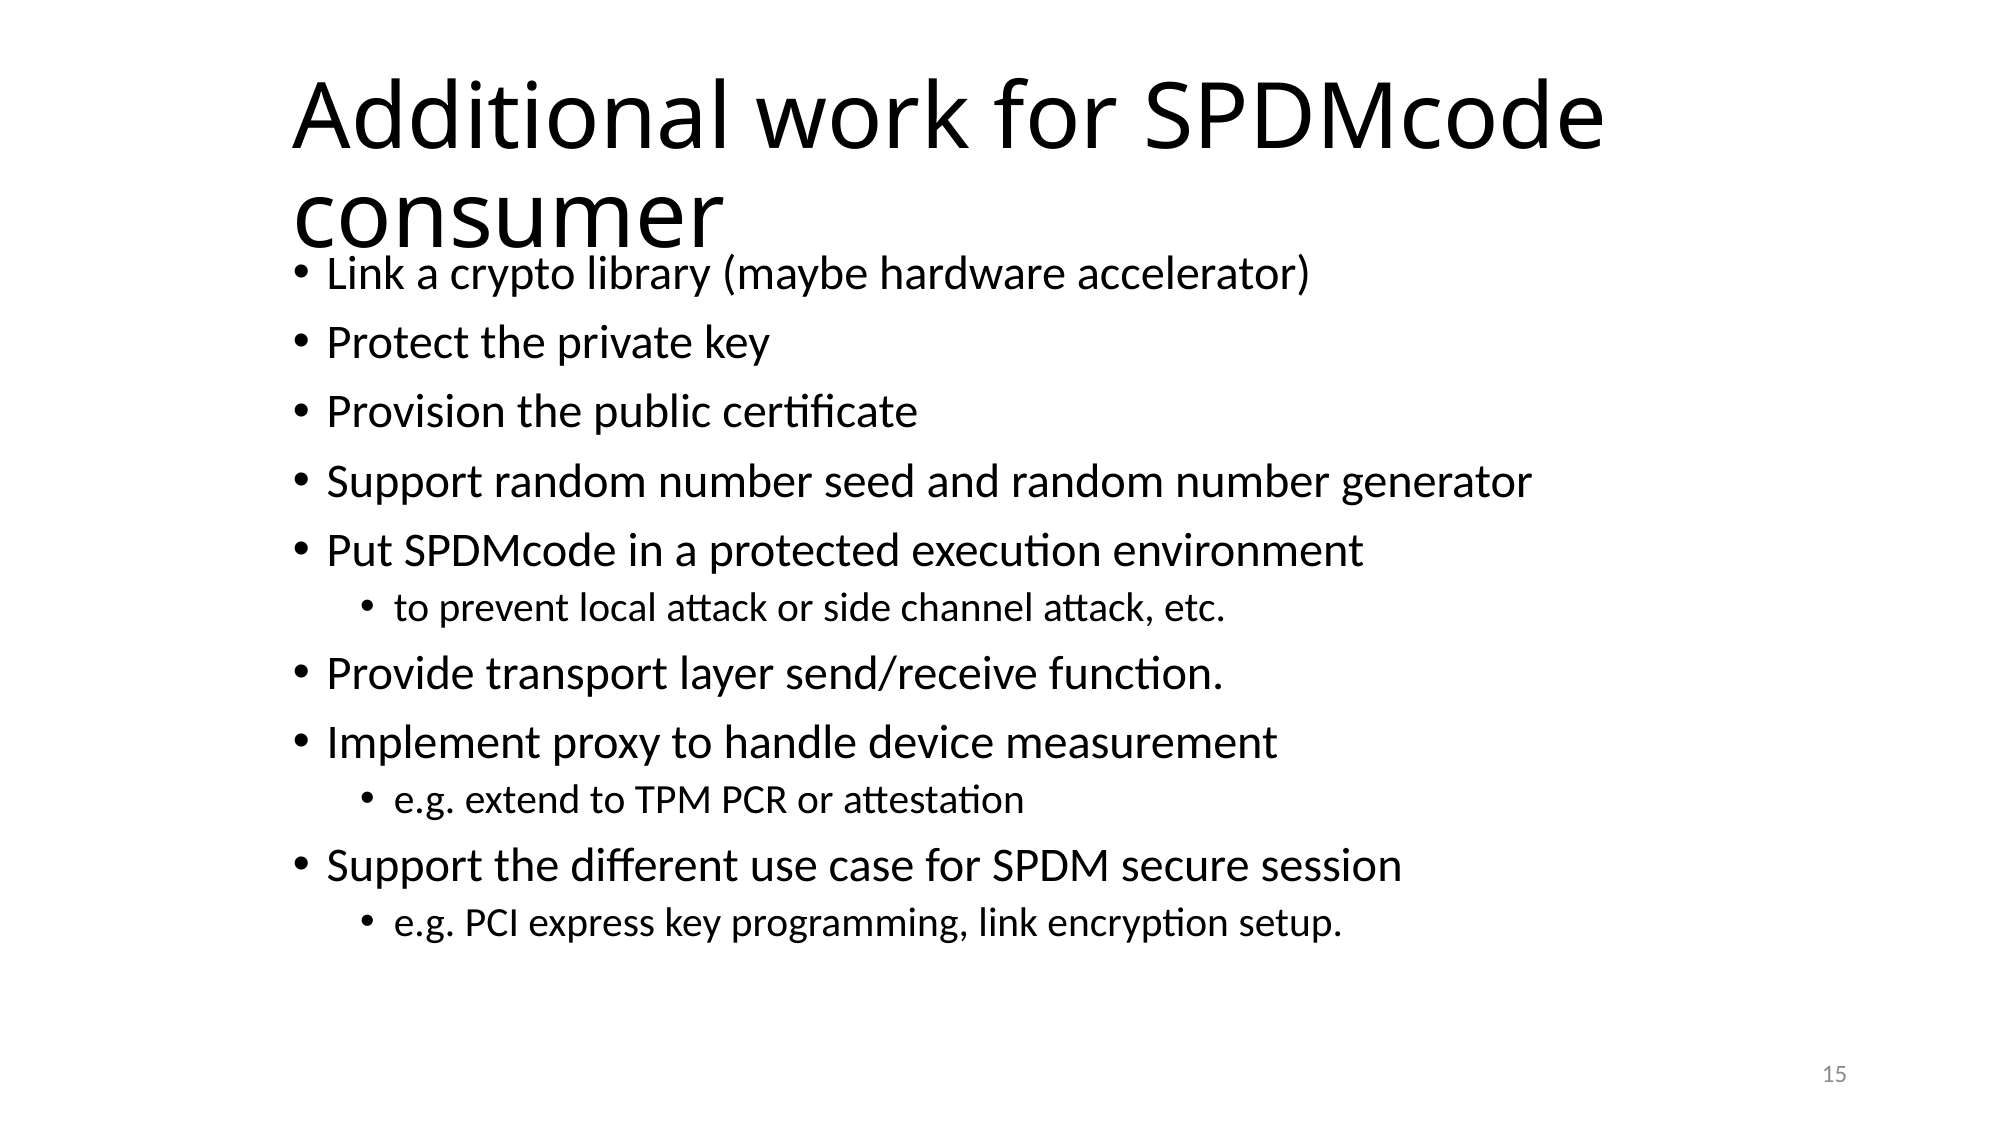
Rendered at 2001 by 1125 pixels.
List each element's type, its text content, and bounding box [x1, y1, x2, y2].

list Link a crypto library (maybe hardware accelerator) Protect the private key Provision the public certificate Support random number seed and random number generator Put SPDMcode in a protected execution environment to prevent local attack or side channel attack, etc. Provide transport layer send/receive function. Implement proxy to handle device measurement e.g. extend to TPM PCR or attestation Support the different use case for SPDM secure session e.g. PCI express key programming, link encryption setup. [277, 240, 1912, 954]
title Additional work for SPDMcode consumer [277, 59, 1863, 240]
slide_number 15 [1412, 1042, 1863, 1103]
